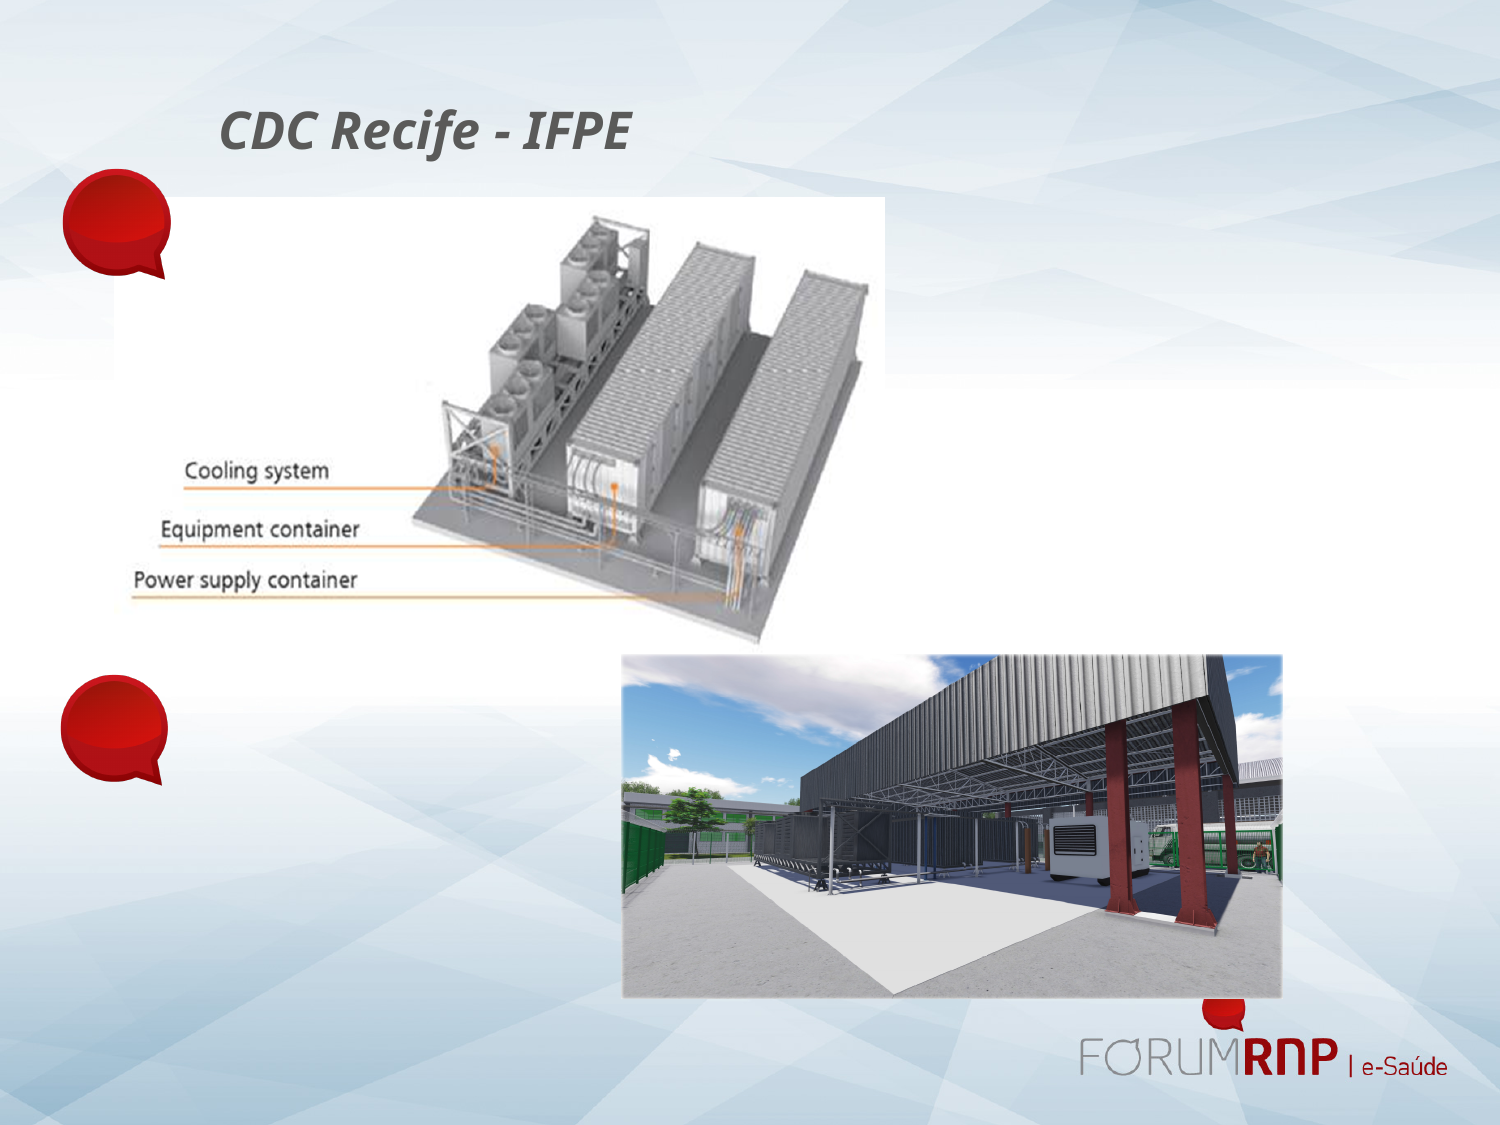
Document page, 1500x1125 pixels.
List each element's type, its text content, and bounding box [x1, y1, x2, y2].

picture [0, 0, 1500, 1125]
list CDC Recife - IFPE [205, 91, 1433, 193]
